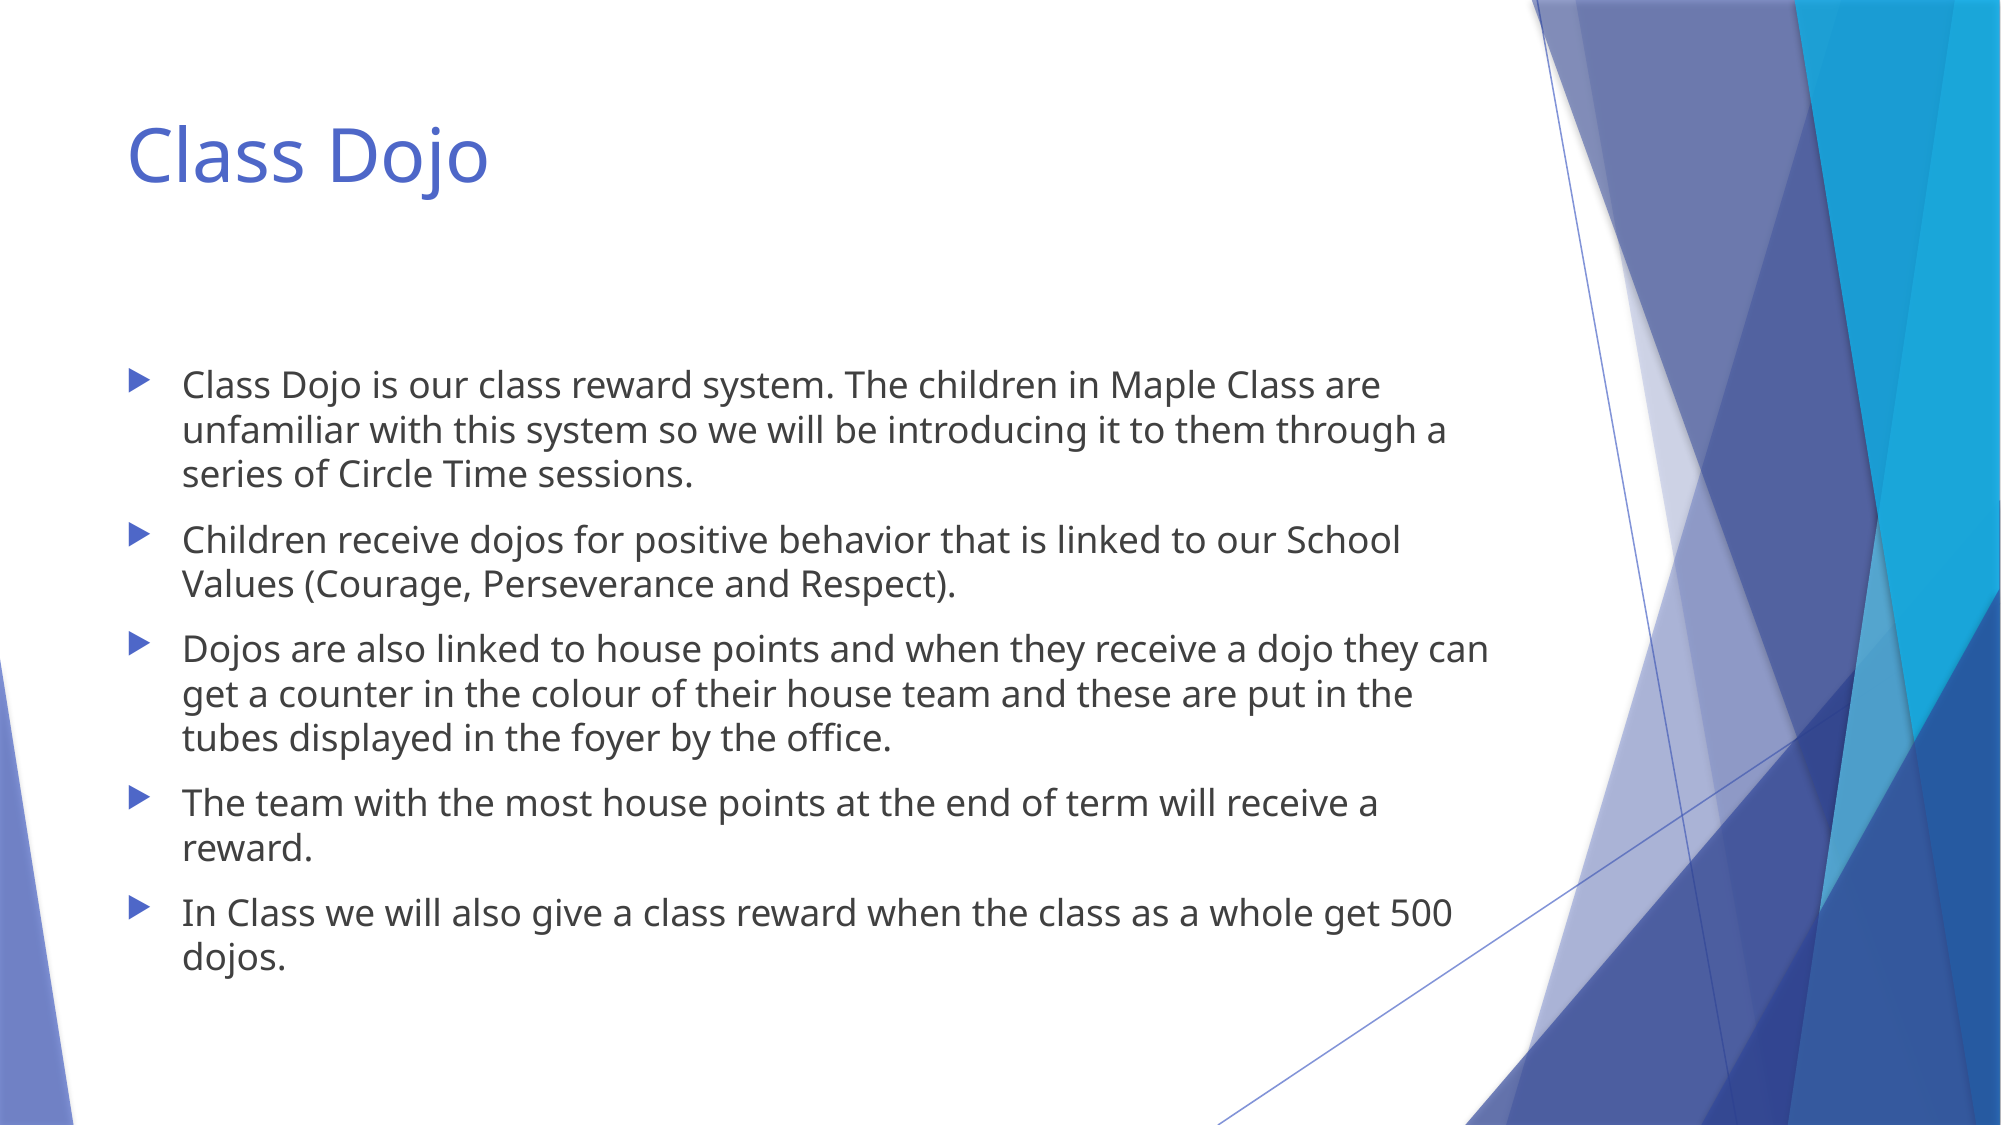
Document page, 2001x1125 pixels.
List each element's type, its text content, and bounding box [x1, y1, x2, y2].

list Class Dojo is our class reward system. The children in Maple Class are unfamiliar with this system so we will be introducing it to them through a series of Circle Time sessions. Children receive dojos for positive behavior that is linked to our School Values (Courage, Perseverance and Respect). Dojos are also linked to house points and when they receive a dojo they can get a counter in the colour of their house team and these are put in the tubes displayed in the foyer by the office. The team with the most house points at the end of term will receive a reward. In Class we will also give a class reward when the class as a whole get 500 dojos. [111, 354, 1522, 992]
title Class Dojo [111, 99, 1522, 317]
